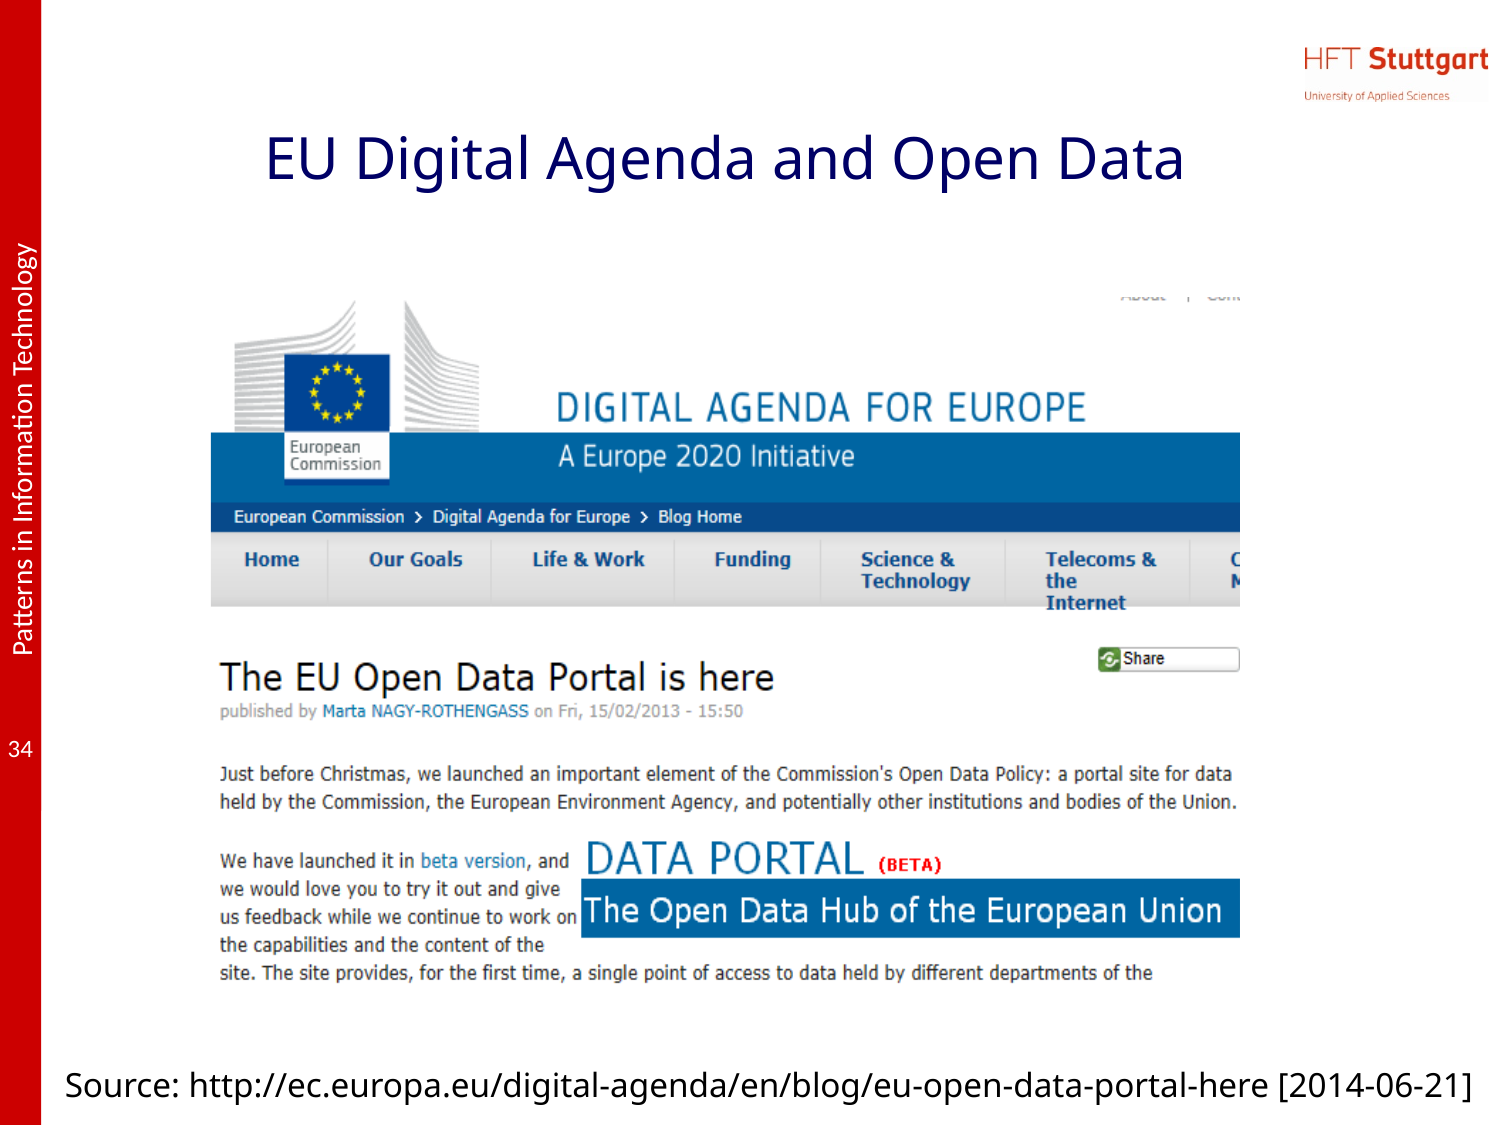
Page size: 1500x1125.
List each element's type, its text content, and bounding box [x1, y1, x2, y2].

picture [1305, 47, 1489, 102]
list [210, 296, 1241, 990]
title EU Digital Agenda and Open Data [111, 99, 1339, 213]
text_box Source: http://ec.europa.eu/digital-agenda/en/blog/eu-open-data-portal-here [2014-06-21] [50, 1056, 1500, 1112]
